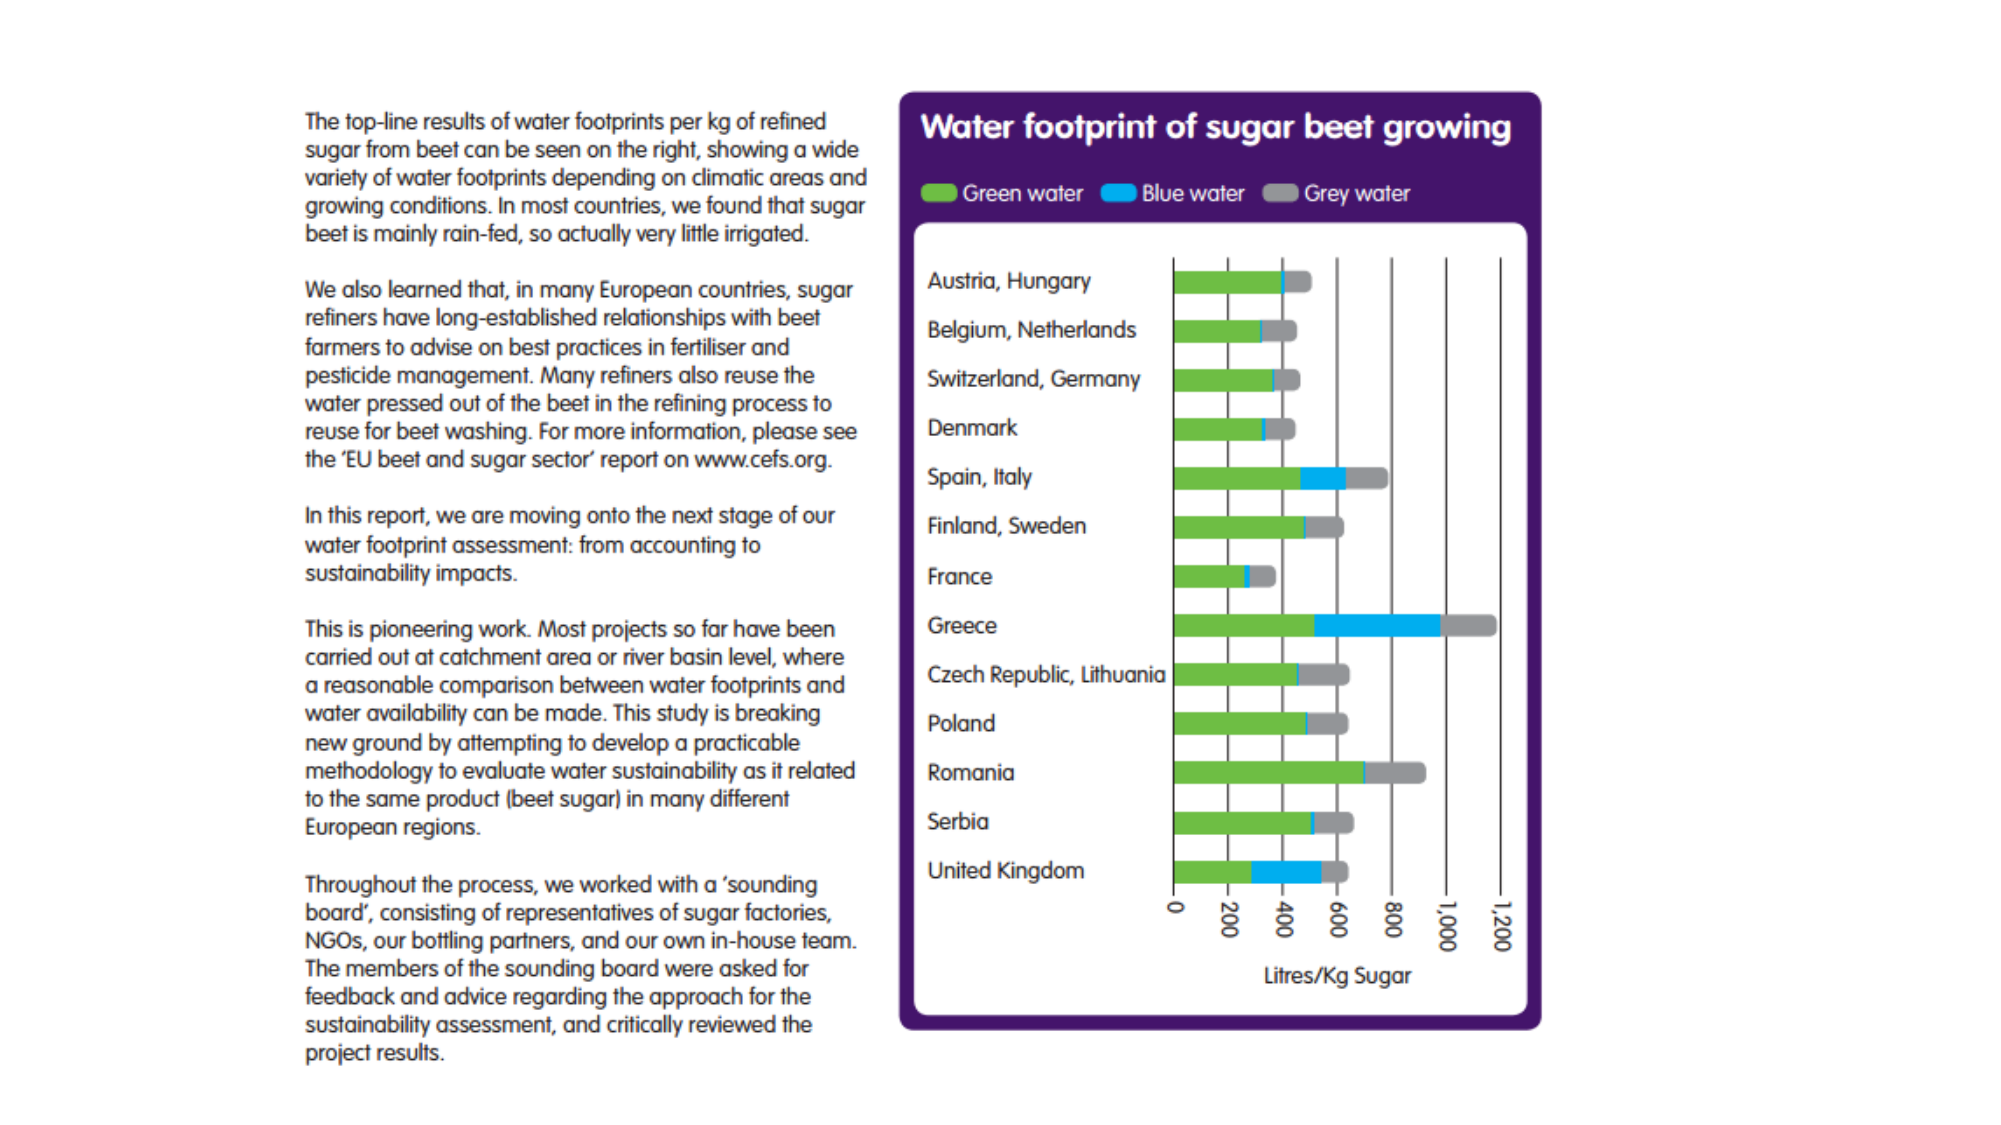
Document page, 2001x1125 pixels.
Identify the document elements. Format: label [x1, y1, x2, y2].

picture [210, 49, 1666, 1096]
